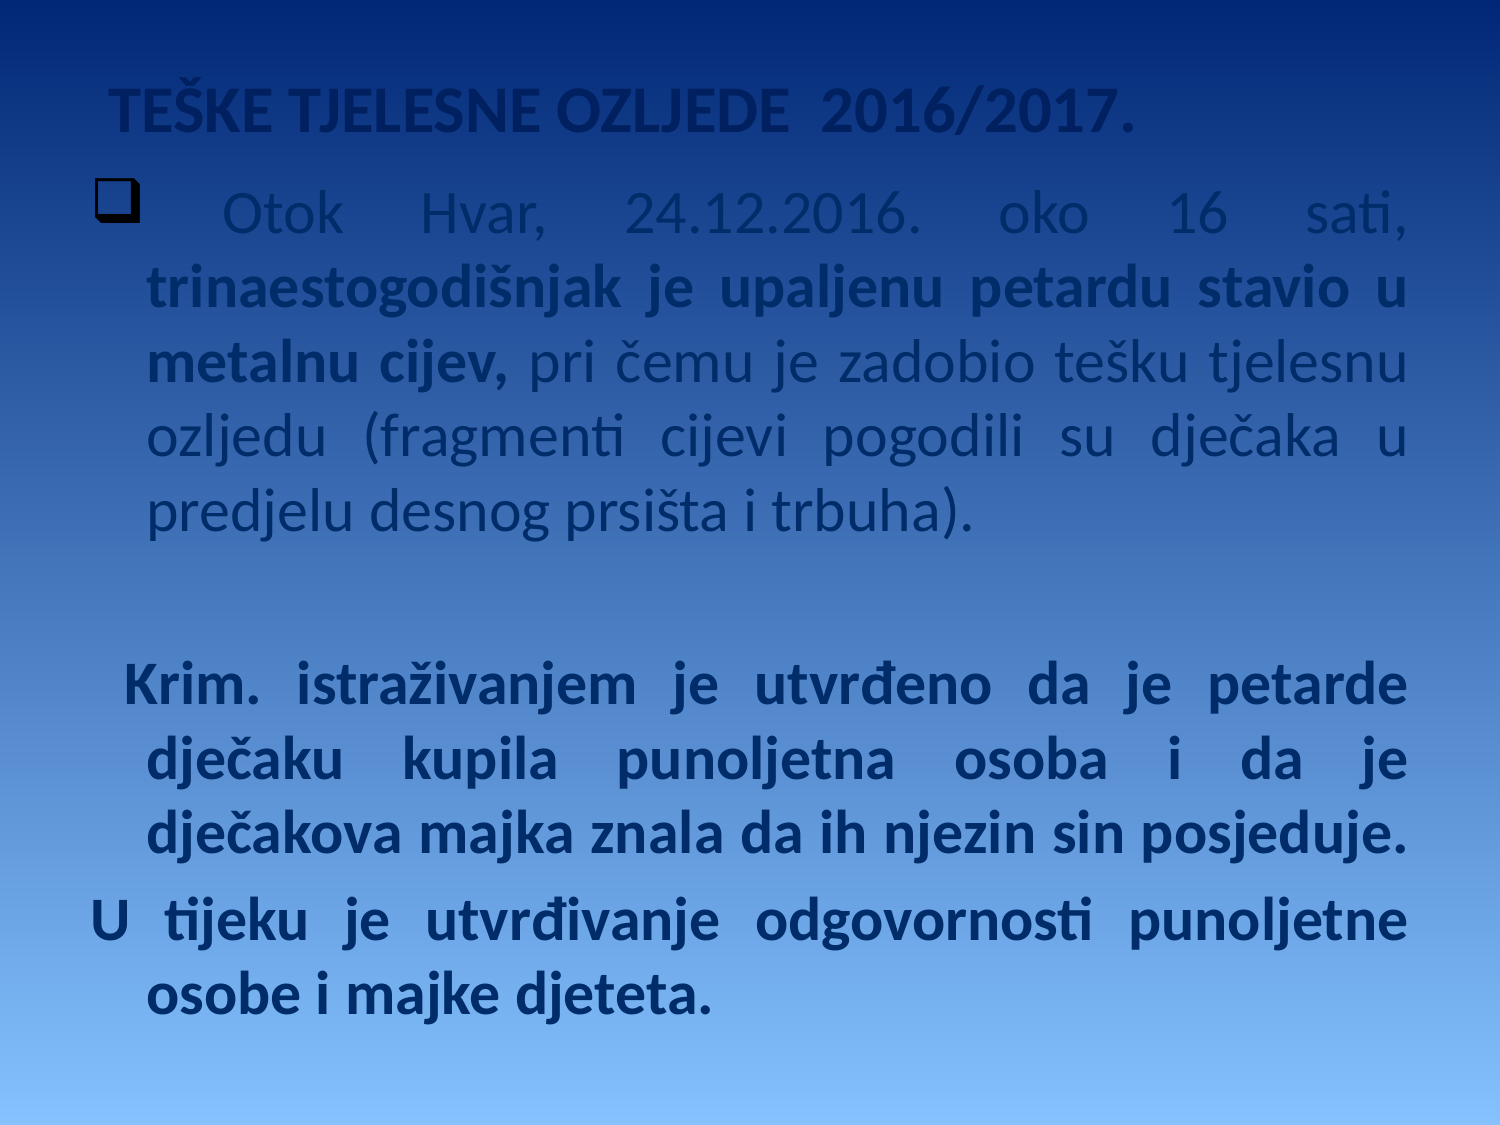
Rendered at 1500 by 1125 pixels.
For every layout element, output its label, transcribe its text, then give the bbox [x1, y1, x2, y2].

text_box TEŠKE TJELESNE OZLJEDE 2016/2017. [93, 58, 1418, 154]
list Otok Hvar, 24.12.2016. oko 16 sati, trinaestogodišnjak je upaljenu petardu stavio u metalnu cijev, pri čemu je zadobio tešku tjelesnu ozljedu (fragmenti cijevi pogodili su dječaka u predjelu desnog prsišta i trbuha). Krim. istraživanjem je utvrđeno da je petarde dječaku kupila punoljetna osoba i da je dječakova majka znala da ih njezin sin posjeduje. U tijeku je utvrđivanje odgovornosti punoljetne osobe i majke djeteta. [75, 164, 1425, 1055]
